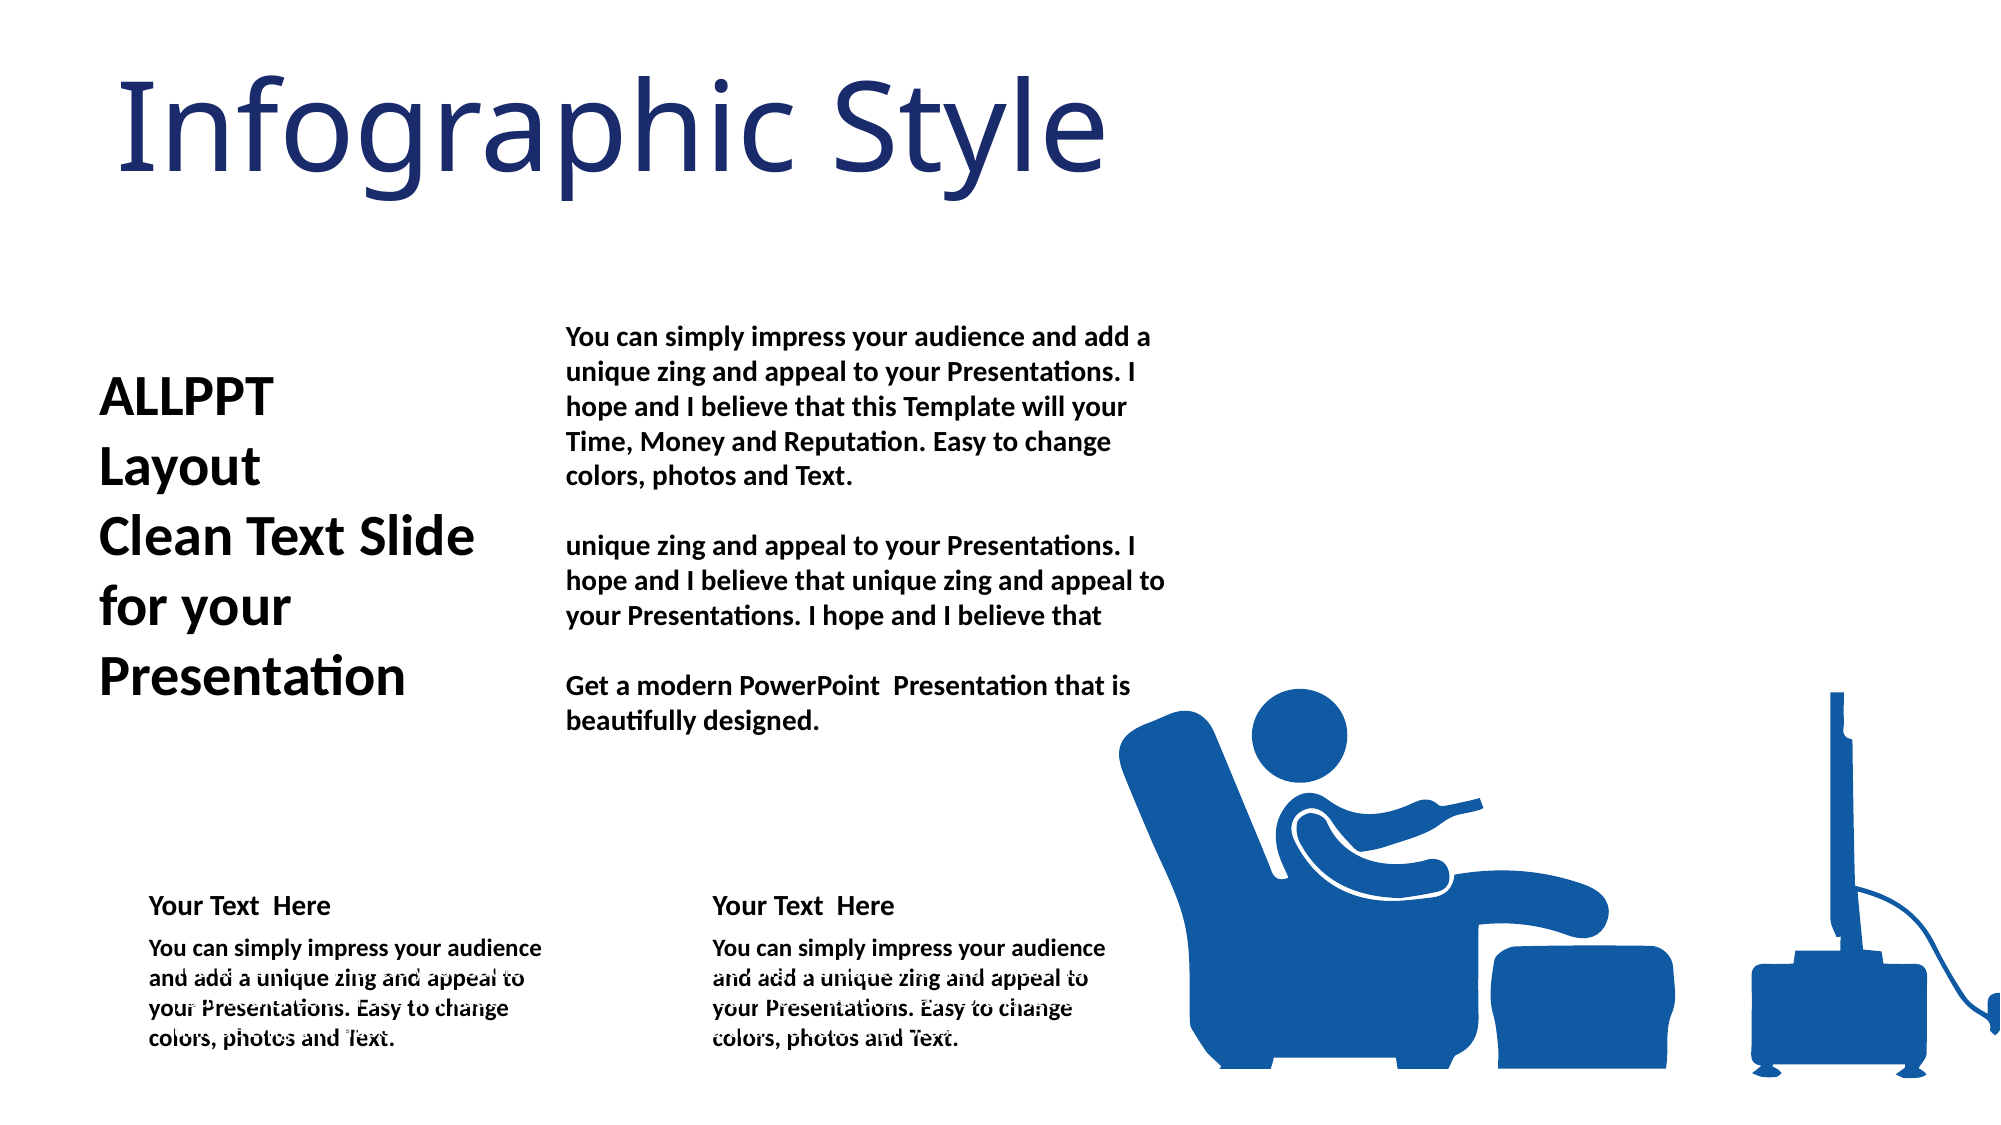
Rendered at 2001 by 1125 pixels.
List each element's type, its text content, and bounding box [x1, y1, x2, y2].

text_box [1751, 692, 2000, 1079]
text_box You can simply impress your audience and add a unique zing and appeal to your Presentations. Easy to change colors, photos and Text. You can simply impress your audience and add a unique zing and appeal to your Presentations. Easy to change colors, photos and Text You can simply impress your audience and add a unique zing and appeal to your Presentations. Easy to change colors, photos and Text. You can simply impress your audience and add a unique zing and appeal to your Presentations. Easy to change colors, photos and Text. [158, 945, 1817, 1080]
text_box You can simply impress your audience and add a unique zing and appeal to your Presentations. I hope and I believe that this Template will your Time, Money and Reputation. Easy to change colors, photos and Text. unique zing and appeal to your Presentations. I hope and I believe that unique zing and appeal to your Presentations. I hope and I believe that Get a modern PowerPoint Presentation that is beautifully designed. [551, 309, 1199, 744]
text_box [1490, 945, 1676, 1069]
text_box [697, 878, 1144, 1061]
list Infographic Style [101, 55, 2000, 175]
text_box [1251, 688, 1348, 783]
text_box ALLPPT Layout Clean Text Slide for your Presentation [84, 349, 517, 715]
text_box [1296, 812, 1450, 899]
text_box [1119, 710, 1609, 1069]
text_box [134, 878, 580, 1061]
